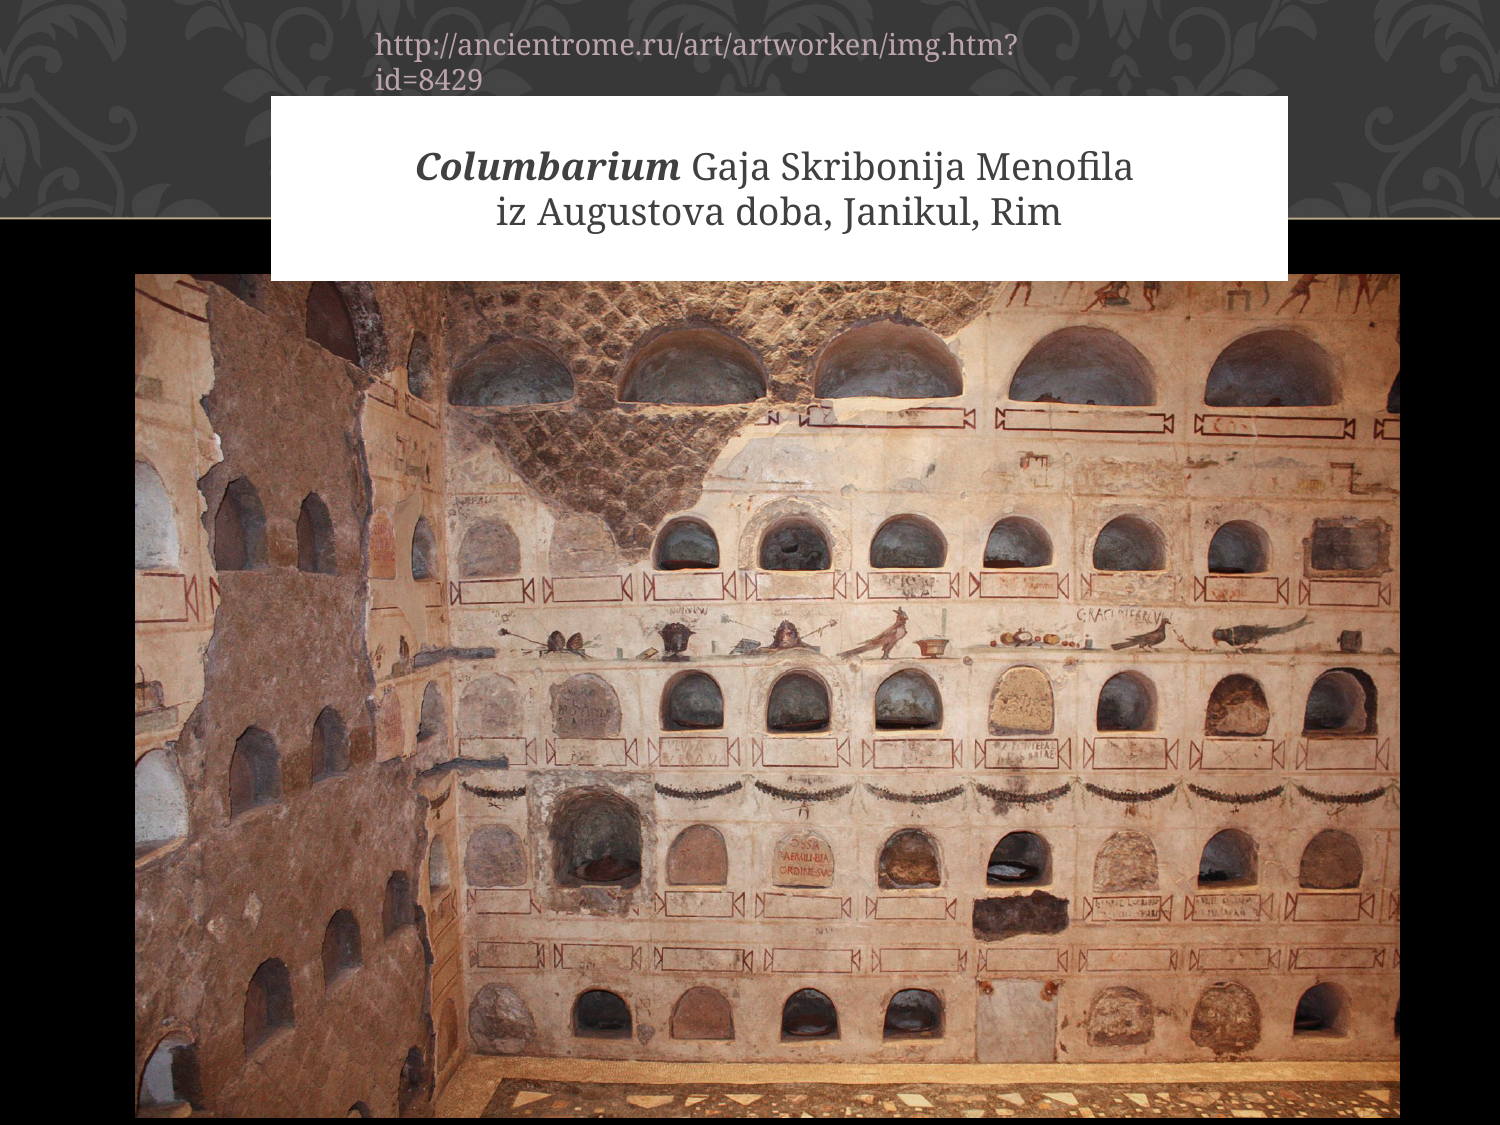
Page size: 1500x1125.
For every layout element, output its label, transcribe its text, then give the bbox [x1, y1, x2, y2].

title Columbarium Gaja Skribonija Menofila iz Augustova doba, Janikul, Rim [271, 96, 1288, 274]
text_box http://ancientrome.ru/art/artworken/img.htm?id=8429 [360, 18, 1087, 104]
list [135, 274, 1400, 1118]
